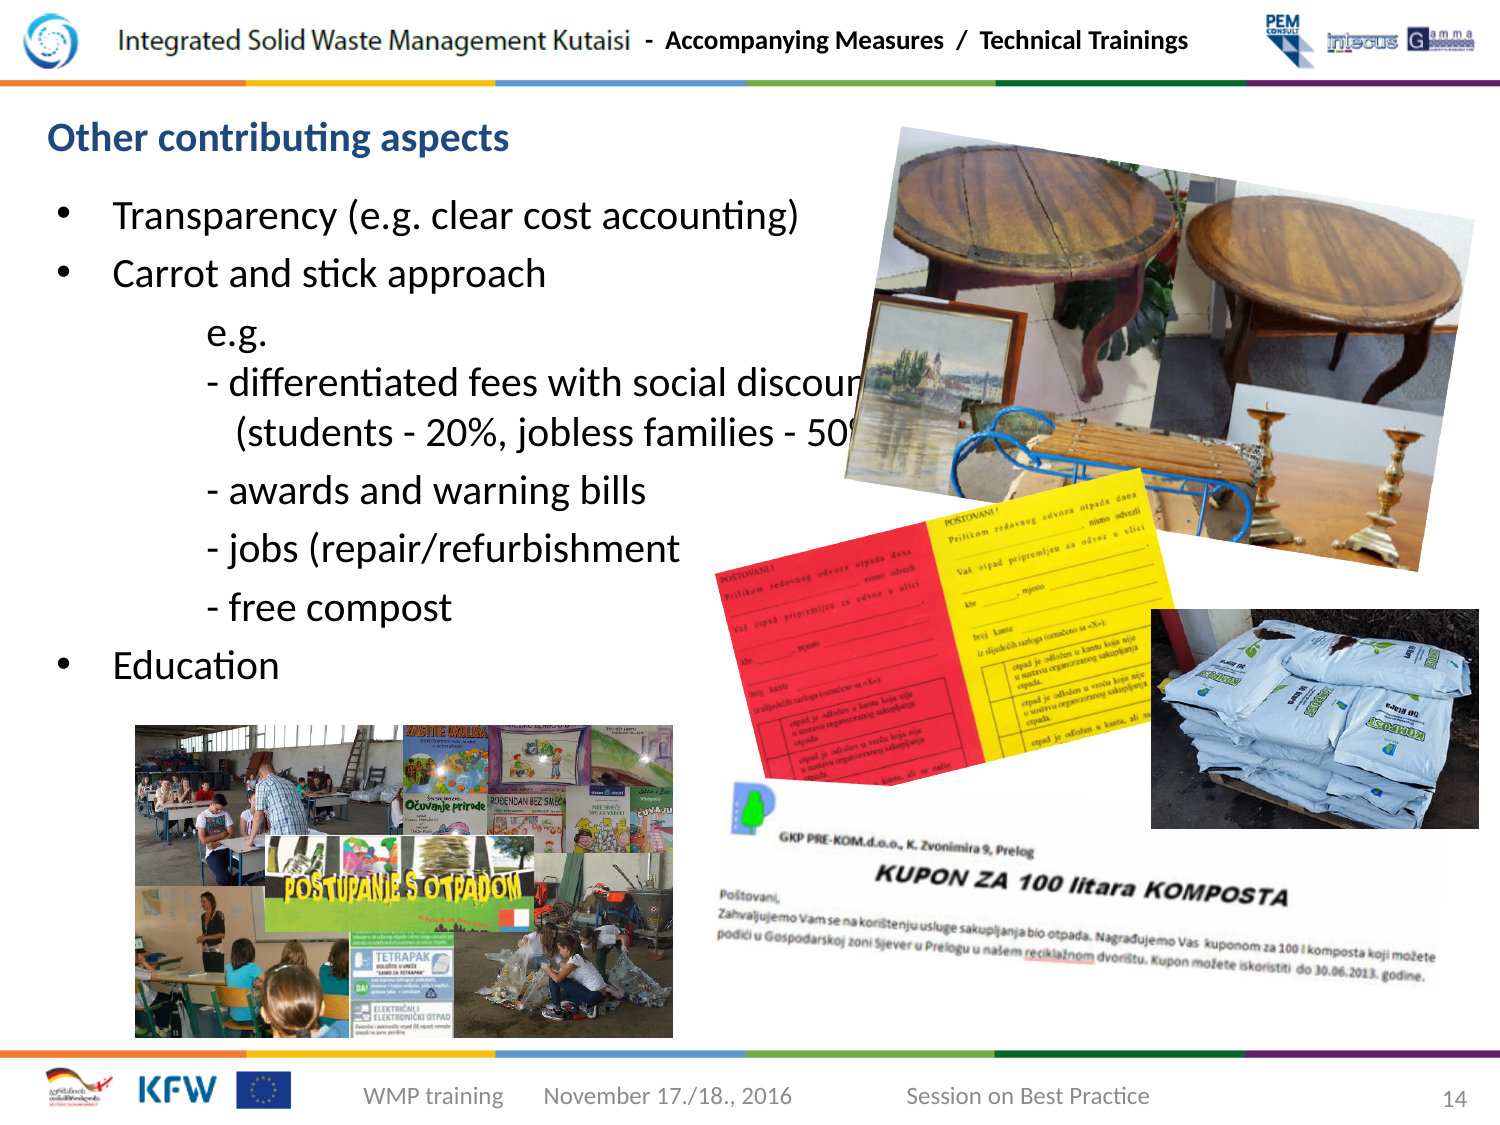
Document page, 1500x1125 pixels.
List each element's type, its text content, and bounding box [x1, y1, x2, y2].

text_box Other contributing aspects [32, 101, 1468, 173]
text_box Transparency (e.g. clear cost accounting) Carrot and stick approach e.g. - differentiated fees with social discounts (students - 20%, jobless families - 50%) - awards and warning bills - jobs (repair/refurbishment - free compost Education [41, 179, 1483, 1024]
picture [0, 1048, 1500, 1125]
picture [712, 127, 1480, 988]
picture [0, 1, 1500, 94]
picture [135, 725, 673, 1038]
